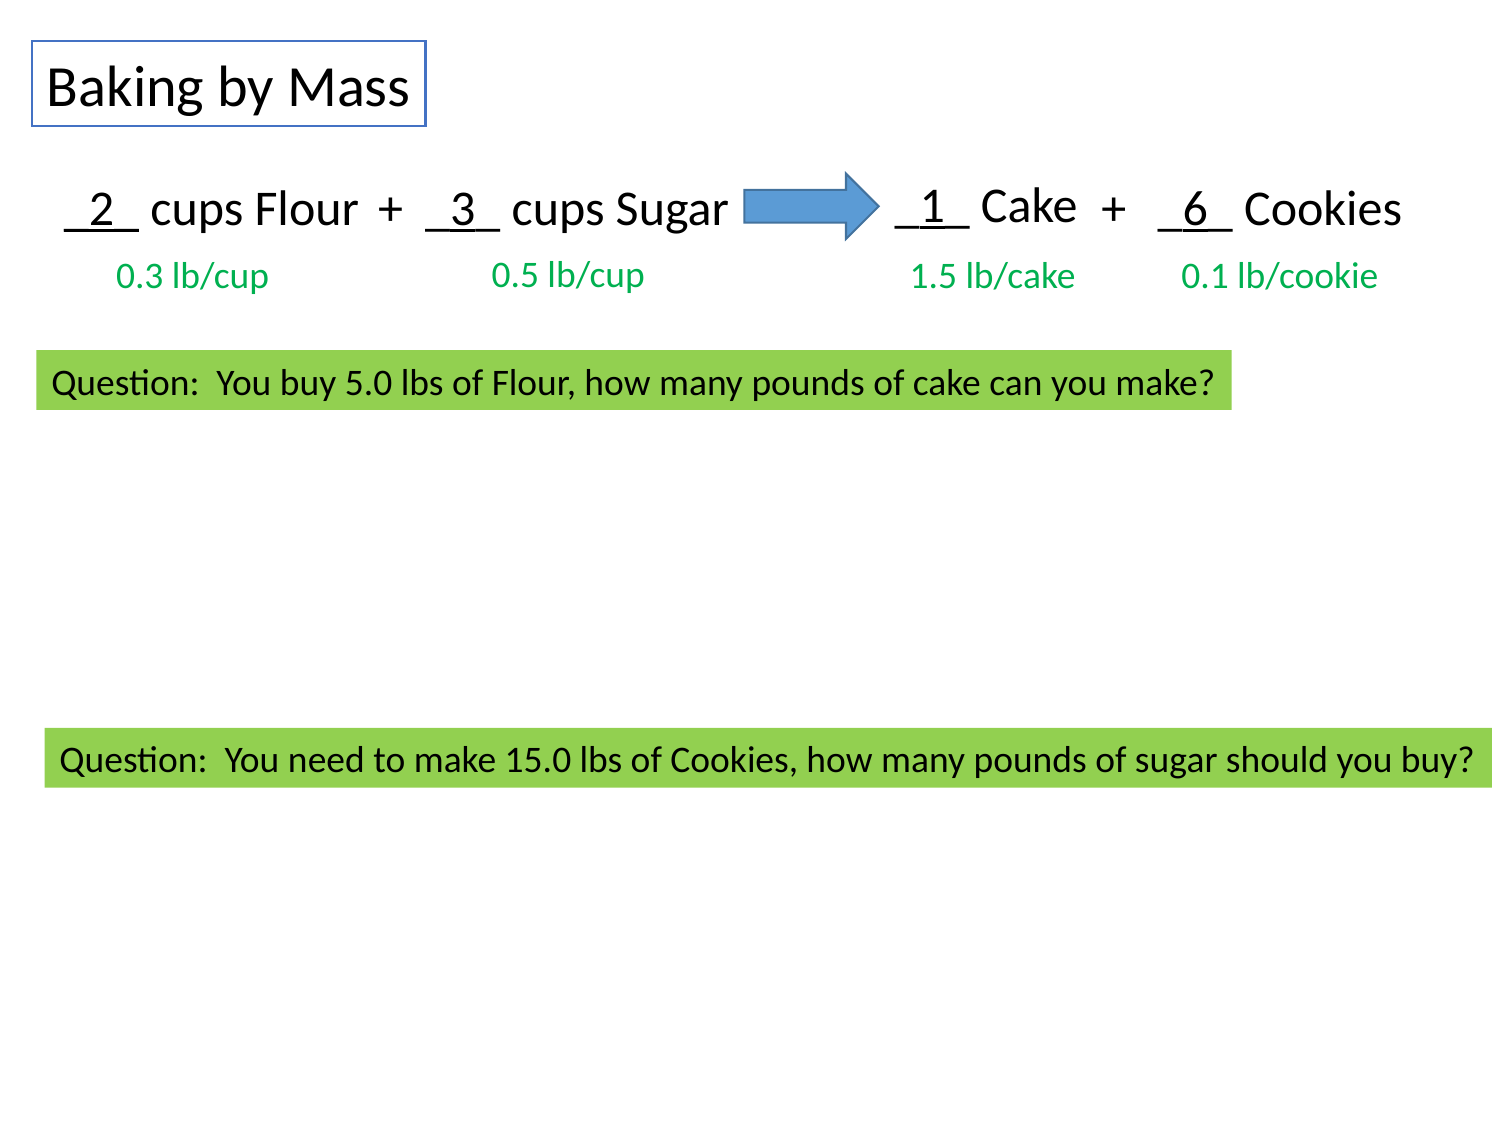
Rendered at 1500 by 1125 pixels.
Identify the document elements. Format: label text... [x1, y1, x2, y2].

text_box 1.5 lb/cake [894, 245, 1091, 304]
text_box Question: You need to make 15.0 lbs of Cookies, how many pounds of sugar should you buy? [44, 727, 1492, 788]
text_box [47, 164, 1419, 245]
text_box 0.3 lb/cup [101, 245, 285, 304]
text_box 0.1 lb/cookie [1166, 245, 1394, 304]
text_box 0.5 lb/cup [476, 245, 660, 302]
text_box Baking by Mass [31, 40, 427, 127]
text_box Question: You buy 5.0 lbs of Flour, how many pounds of cake can you make? [36, 350, 1232, 410]
